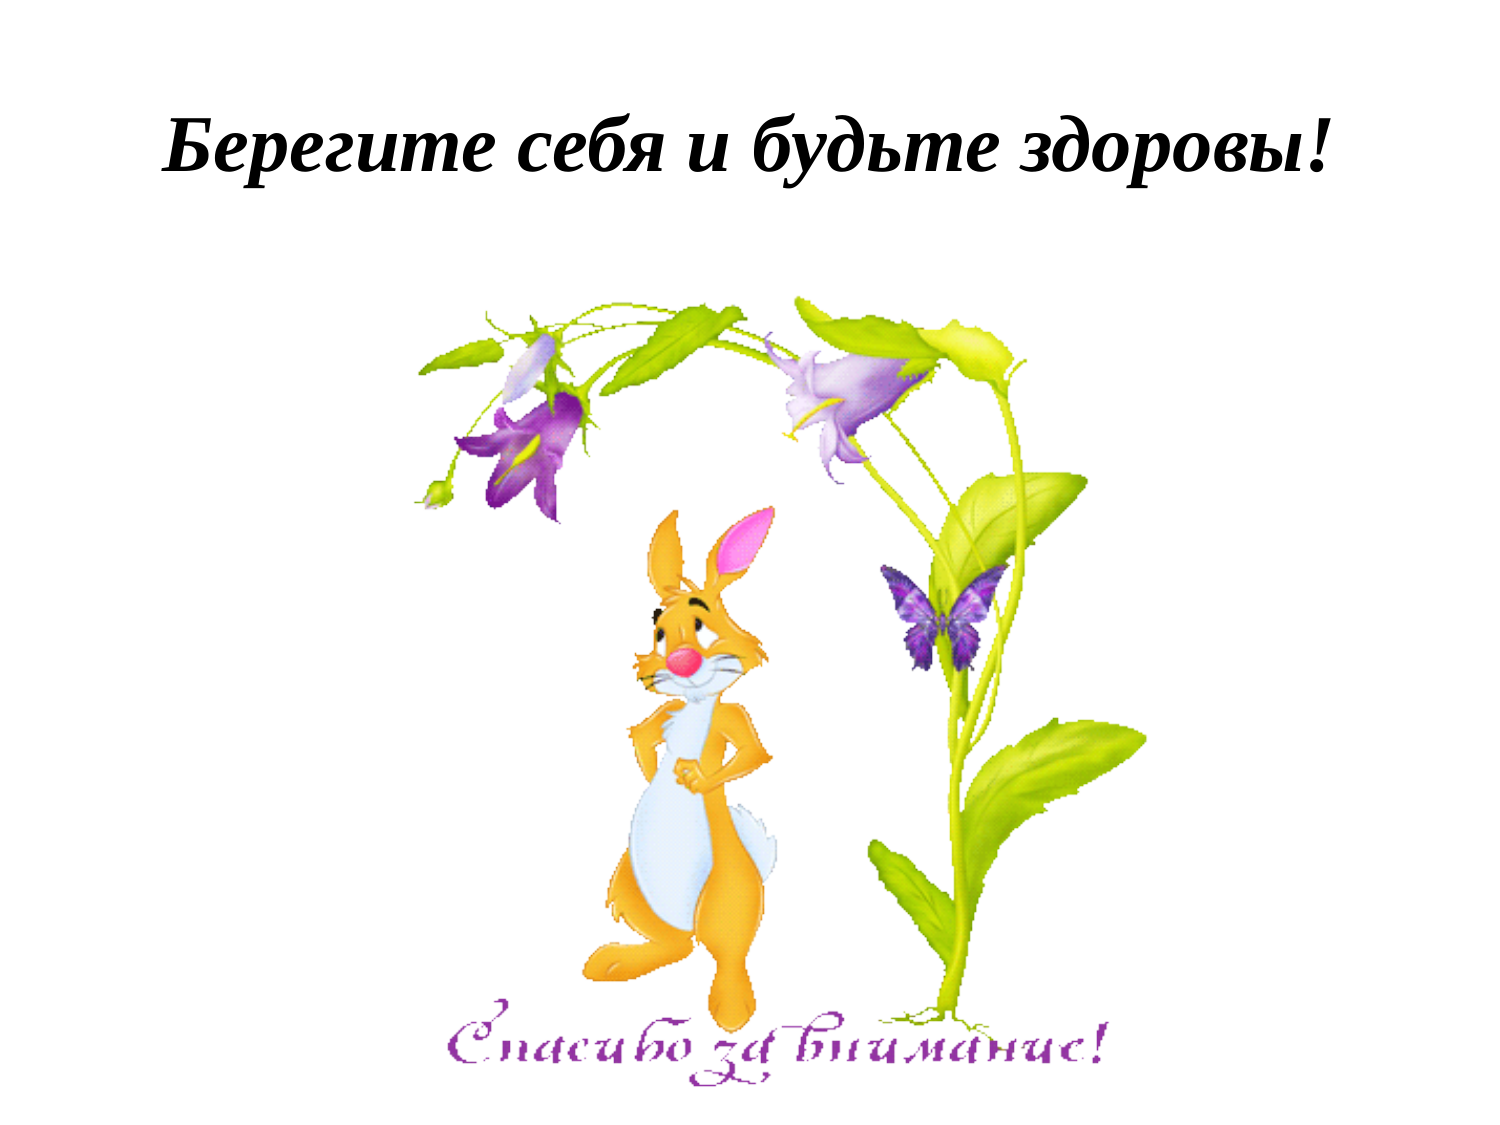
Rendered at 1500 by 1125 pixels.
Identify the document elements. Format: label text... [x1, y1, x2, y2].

title Берегите себя и будьте здоровы! [75, 45, 1425, 233]
picture [383, 266, 1223, 1107]
